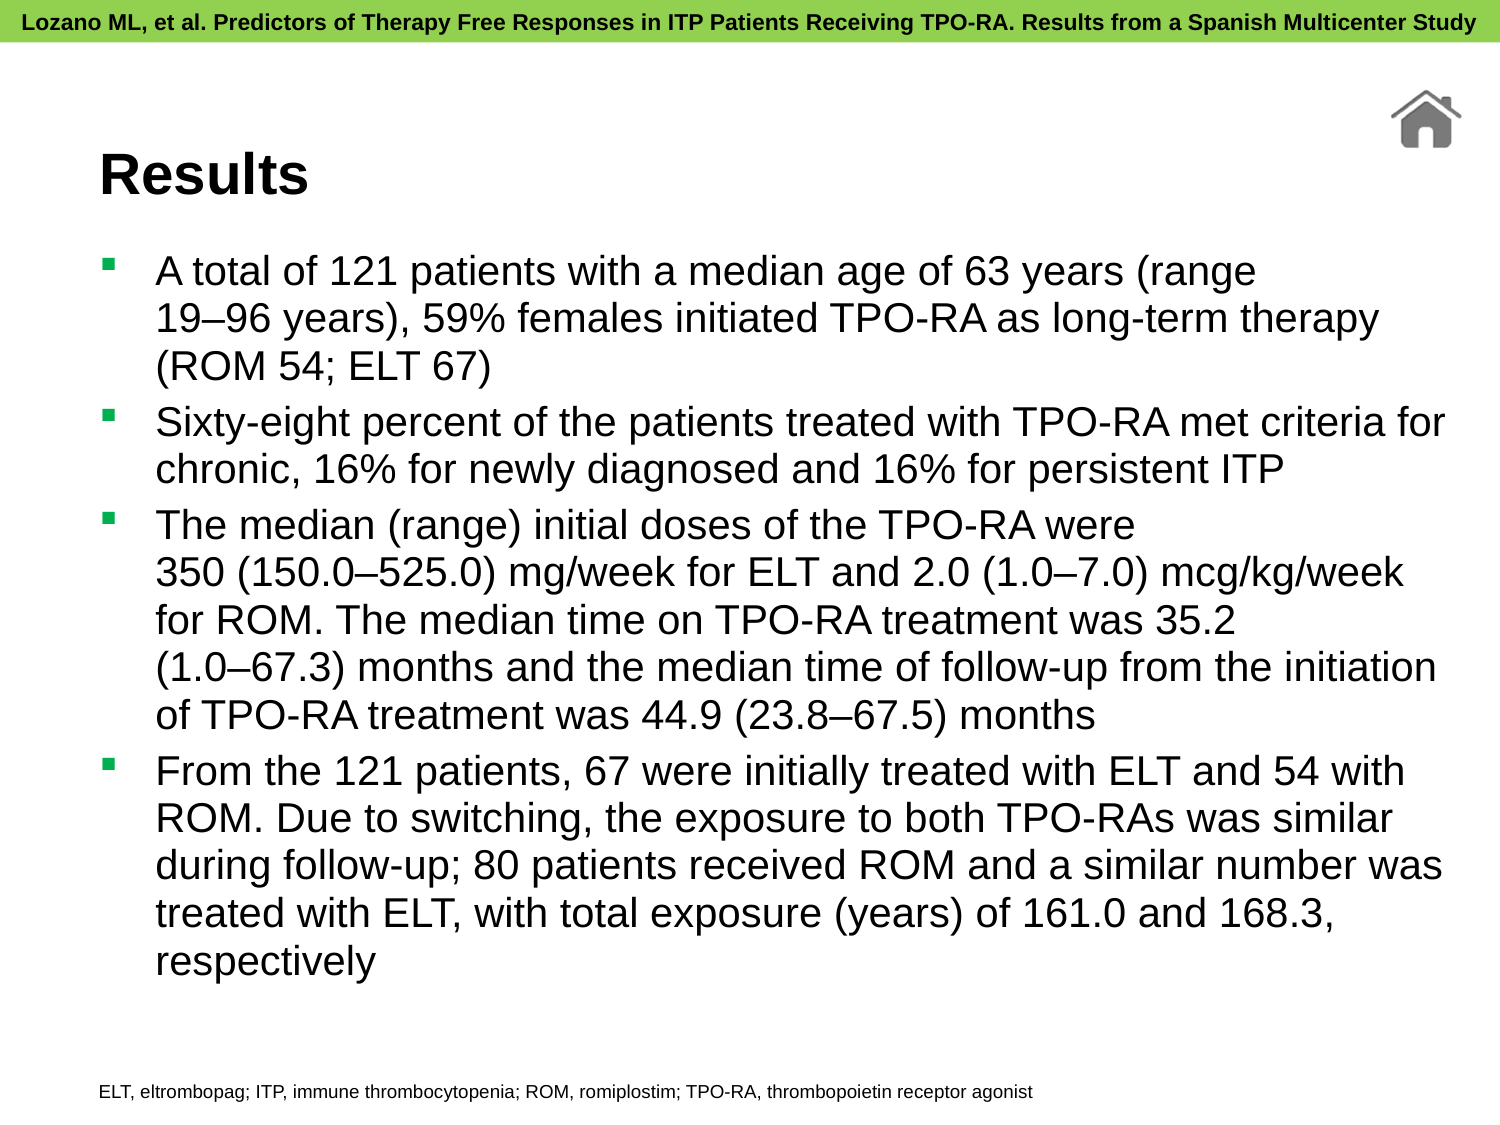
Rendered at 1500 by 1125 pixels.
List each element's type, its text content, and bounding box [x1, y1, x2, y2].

text_box Results [84, 43, 1376, 215]
picture [1387, 76, 1465, 154]
text_box Lozano ML, et al. Predictors of Therapy Free Responses in ITP Patients Receiving TPO-RA. Results from a Spanish Multicenter Study [0, 0, 1500, 43]
text_box ELT, eltrombopag; ITP, immune thrombocytopenia; ROM, romiplostim; TPO-RA, thrombopoietin receptor agonist [84, 1072, 1465, 1110]
list A total of 121 patients with a median age of 63 years (range 19–96 years), 59% females initiated TPO-RA as long-term therapy (ROM 54; ELT 67) Sixty-eight percent of the patients treated with TPO-RA met criteria for chronic, 16% for newly diagnosed and 16% for persistent ITP The median (range) initial doses of the TPO-RA were 350 (150.0–525.0) mg/week for ELT and 2.0 (1.0–7.0) mcg/kg/week for ROM. The median time on TPO-RA treatment was 35.2 (1.0–67.3) months and the median time of follow-up from the initiation of TPO-RA treatment was 44.9 (23.8–67.5) months From the 121 patients, 67 were initially treated with ELT and 54 with ROM. Due to switching, the exposure to both TPO-RAs was similar during follow-up; 80 patients received ROM and a similar number was treated with ELT, with total exposure (years) of 161.0 and 168.3, respectively [83, 239, 1465, 886]
